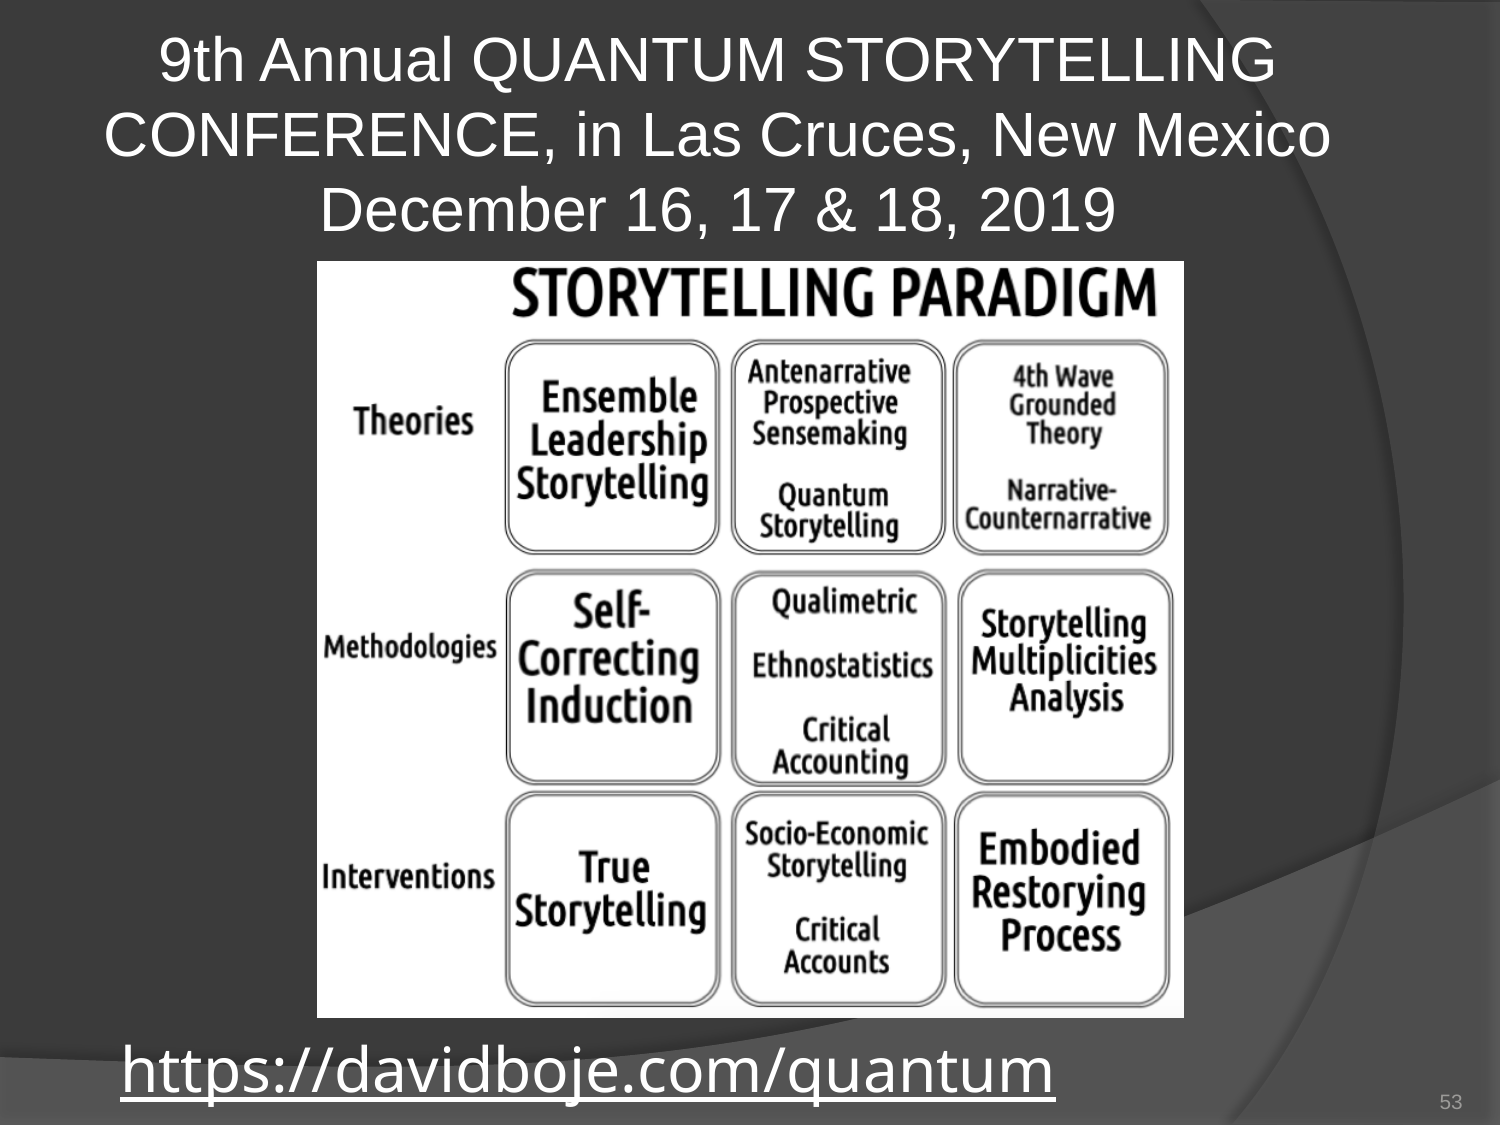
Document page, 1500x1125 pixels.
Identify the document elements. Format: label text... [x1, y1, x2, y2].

picture [317, 261, 1184, 1019]
title https://davidboje.com/quantum [112, 1021, 1338, 1124]
slide_number 53 [1337, 1053, 1463, 1114]
list 9th Annual QUANTUM STORYTELLING CONFERENCE, in Las Cruces, New Mexico December 16, 17 & 18, 2019 [53, 11, 1379, 262]
